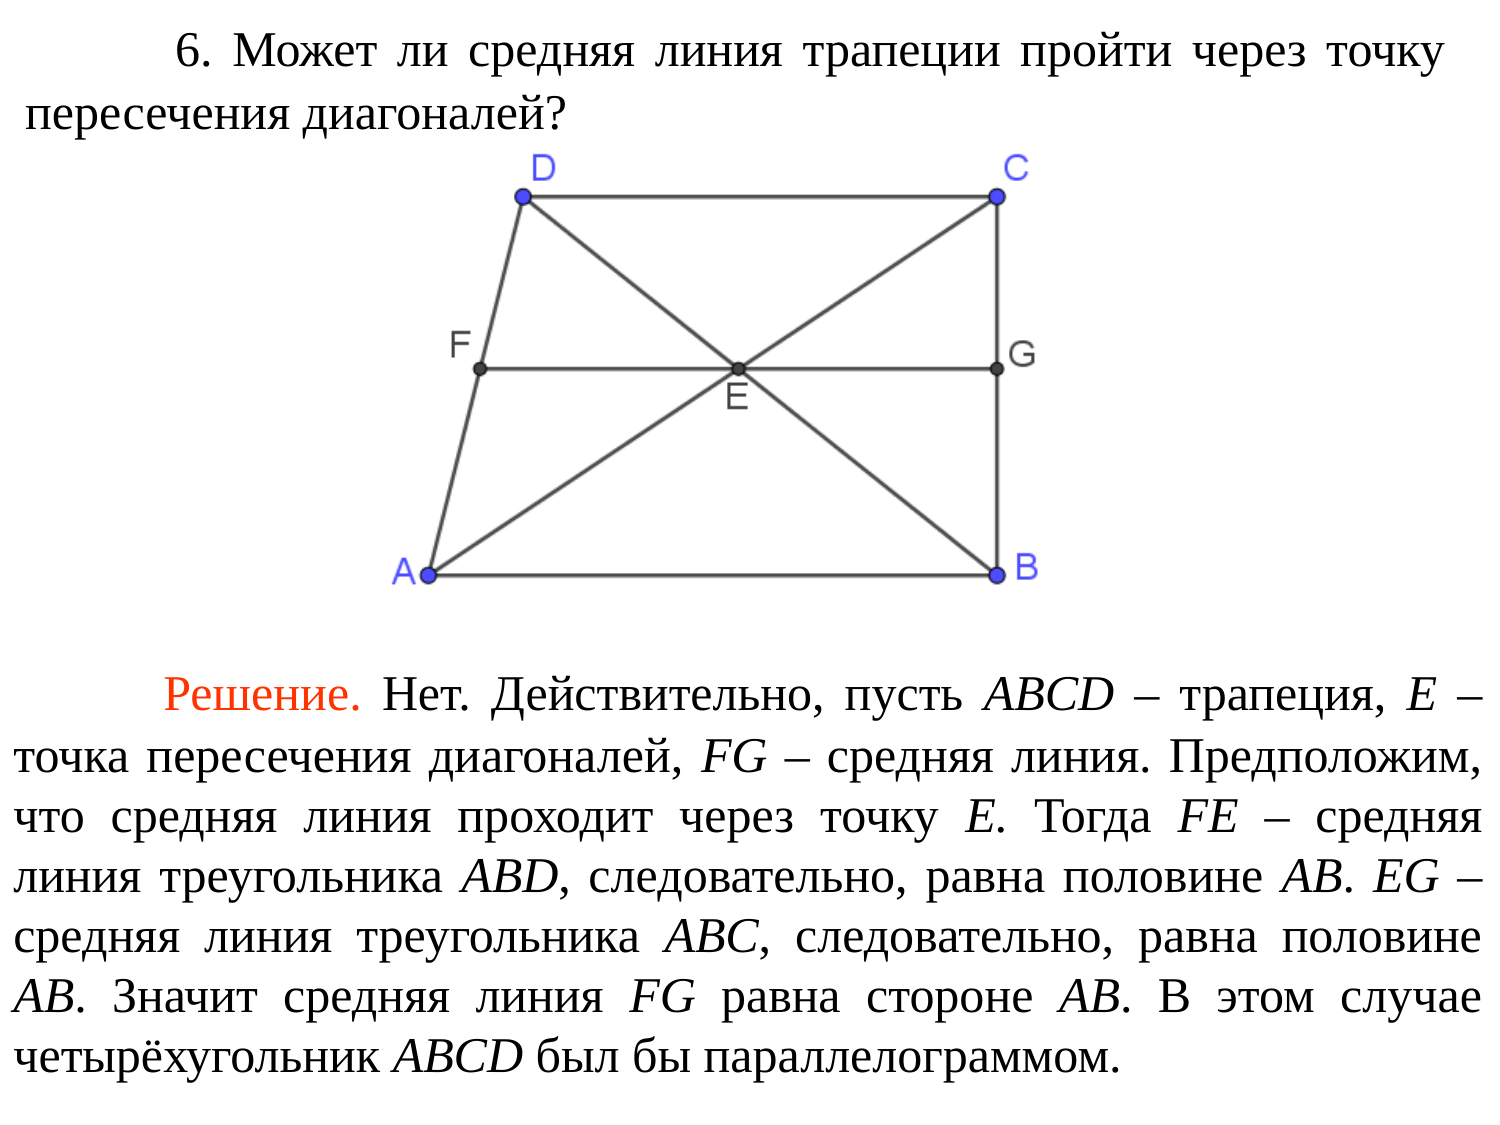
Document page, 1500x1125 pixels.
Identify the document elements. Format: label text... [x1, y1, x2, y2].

text_box Решение. Нет. Действительно, пусть ABCD – трапеция, E – точка пересечения диагоналей, FG – средняя линия. Предположим, что средняя линия проходит через точку E. Тогда FE – средняя линия треугольника ABD, следовательно, равна половине AB. EG – средняя линия треугольника ABC, следовательно, равна половине AB. Значит средняя линия FG равна стороне AB. В этом случае четырёхугольник ABCD был бы параллелограммом. [0, 645, 1497, 1090]
picture [383, 145, 1055, 606]
text_box 6. Может ли средняя линия трапеции пройти через точку пересечения диагоналей? [10, 0, 1461, 147]
